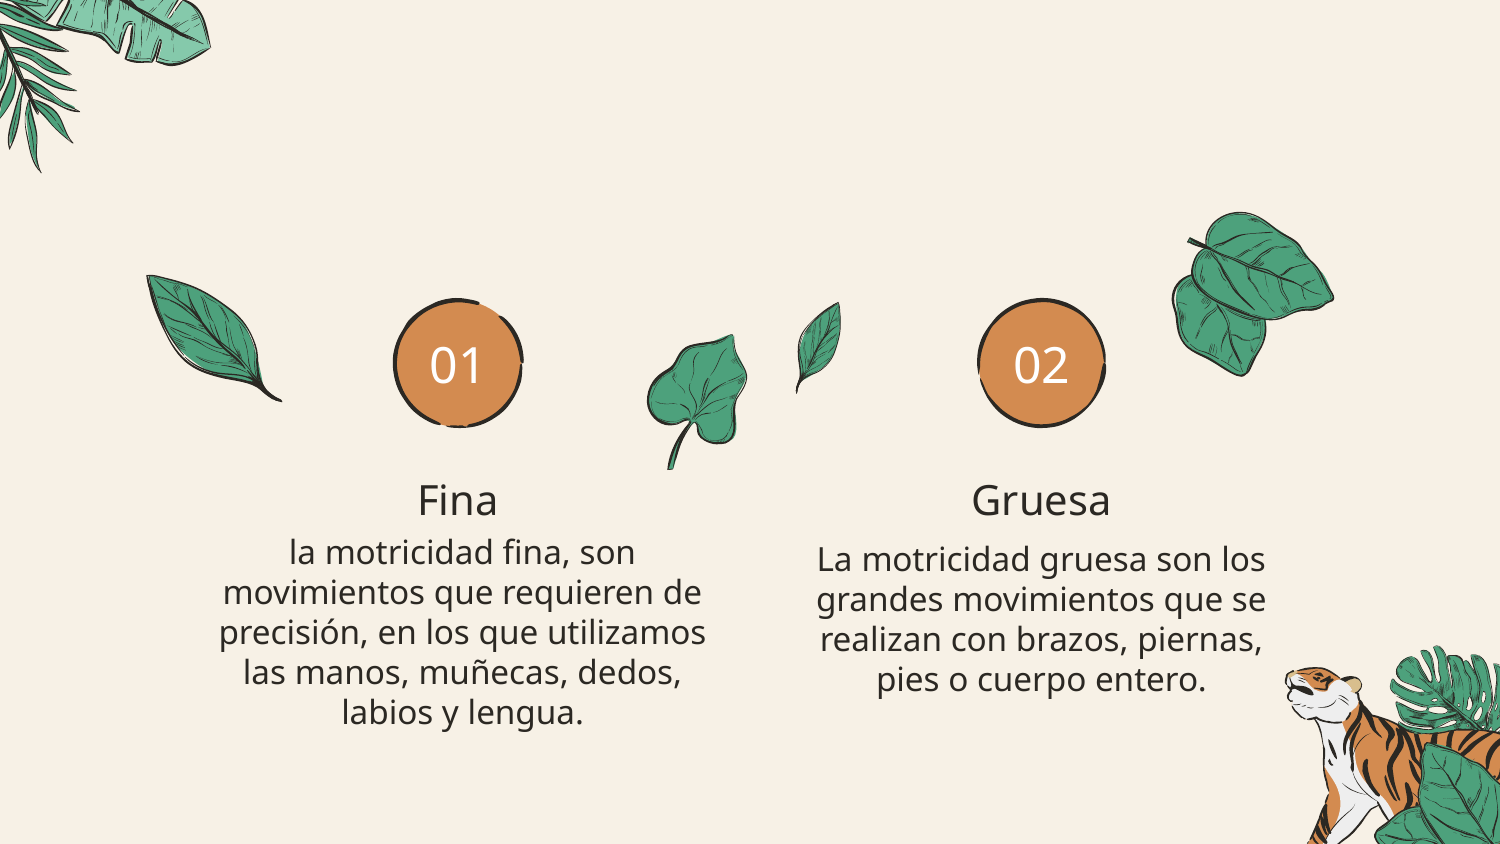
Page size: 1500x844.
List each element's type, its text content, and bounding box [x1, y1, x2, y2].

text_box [976, 297, 1107, 429]
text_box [792, 298, 839, 394]
subtitle La motricidad gruesa son los grandes movimientos que se realizan con brazos, piernas, pies o cuerpo entero. [799, 523, 1284, 722]
subtitle la motricidad fina, son movimientos que requieren de precisión, en los que utilizamos las manos, muñecas, dedos, labios y lengua. [196, 516, 730, 715]
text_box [643, 333, 751, 471]
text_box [1170, 211, 1335, 378]
subtitle Gruesa [819, 470, 1265, 523]
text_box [167, 253, 252, 429]
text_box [392, 297, 525, 429]
subtitle Fina [235, 470, 681, 539]
